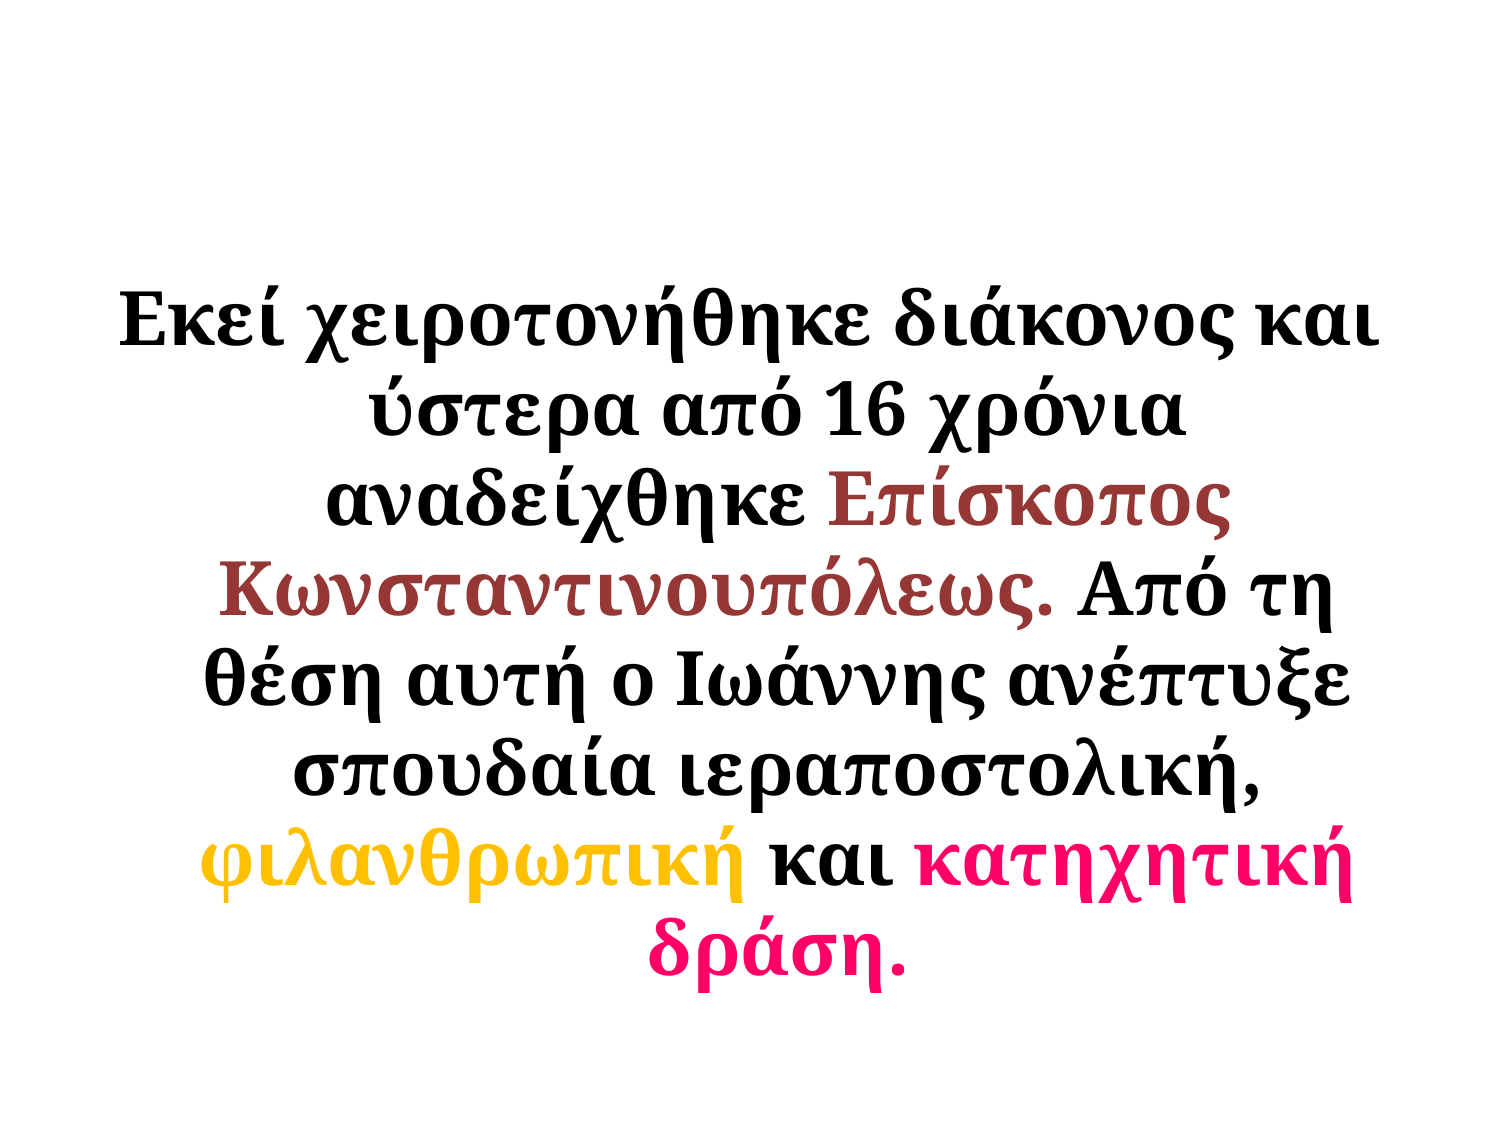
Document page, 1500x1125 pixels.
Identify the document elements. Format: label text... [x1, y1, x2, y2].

list Εκεί χειροτονήθηκε διάκονος και ύστερα από 16 χρόνια αναδείχθηκε Επίσκοπος Κωνσταντινουπόλεως. Από τη θέση αυτή ο Ιωάννης ανέπτυξε σπουδαία ιεραποστολική, φιλανθρωπική και κατηχητική δράση. [75, 262, 1425, 1005]
